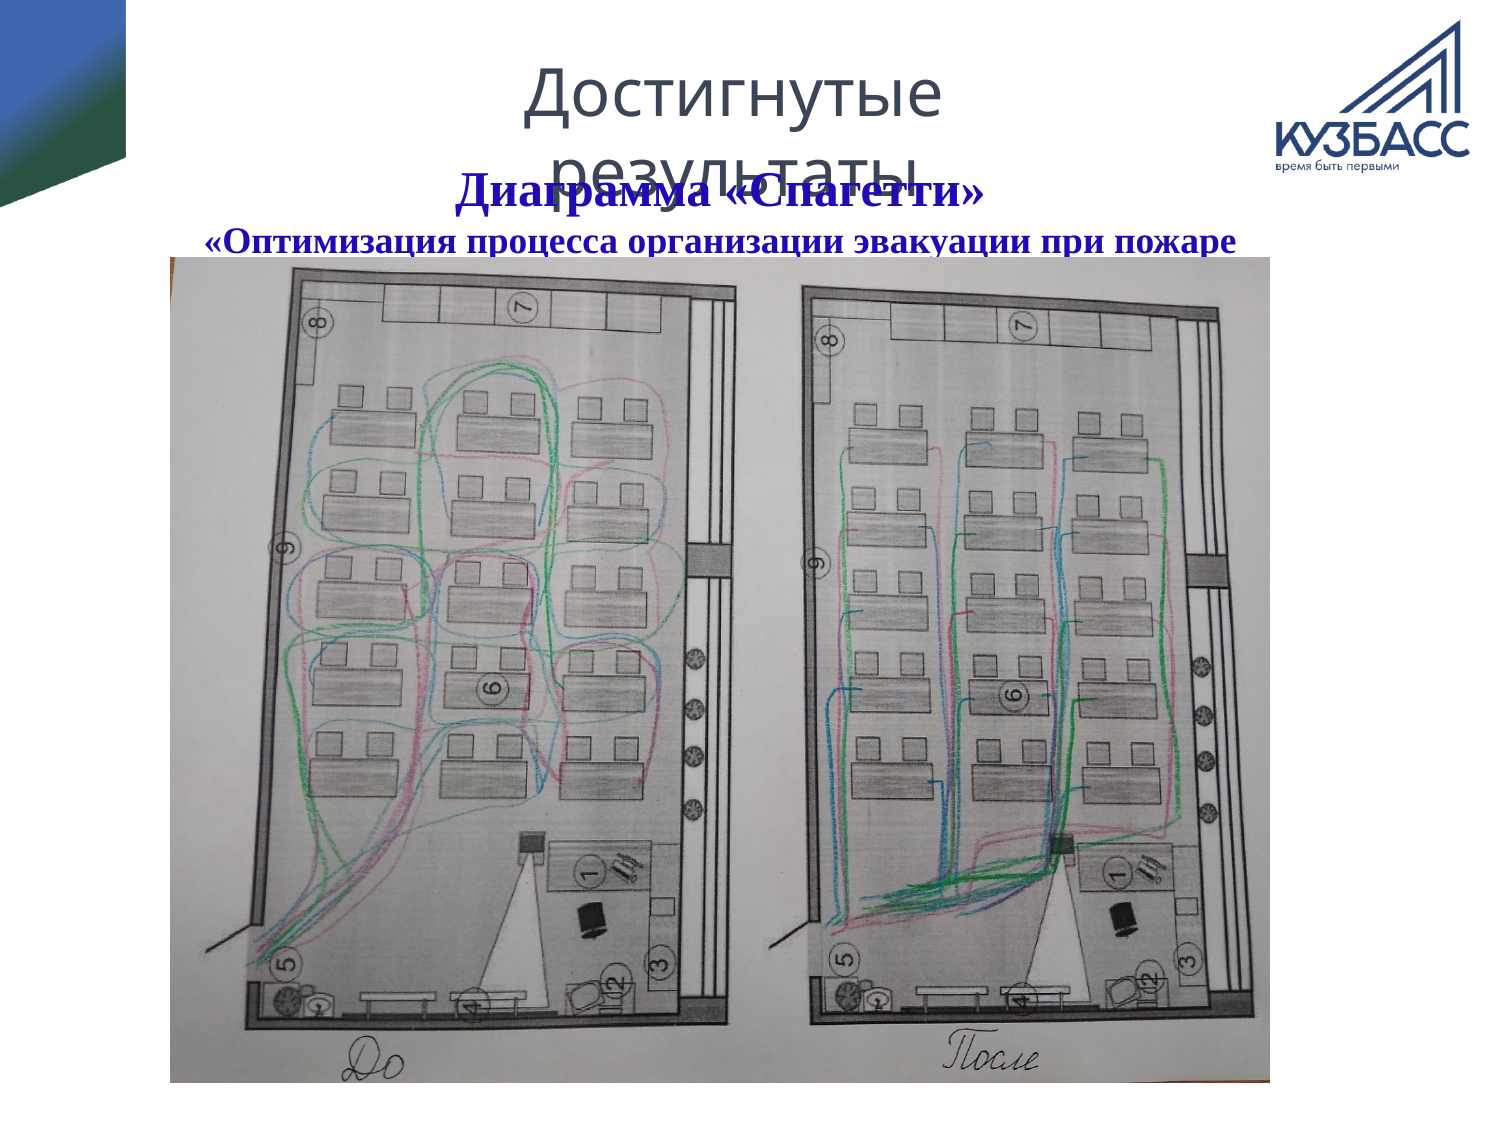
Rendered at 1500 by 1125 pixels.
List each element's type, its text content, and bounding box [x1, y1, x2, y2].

text_box Диаграмма «Спагетти» «Оптимизация процесса организации эвакуации при пожаре детей» [147, 148, 1294, 314]
picture [170, 257, 1270, 1083]
title Достигнутые результаты [337, 42, 1133, 139]
picture [1276, 19, 1470, 173]
picture [0, 0, 126, 208]
